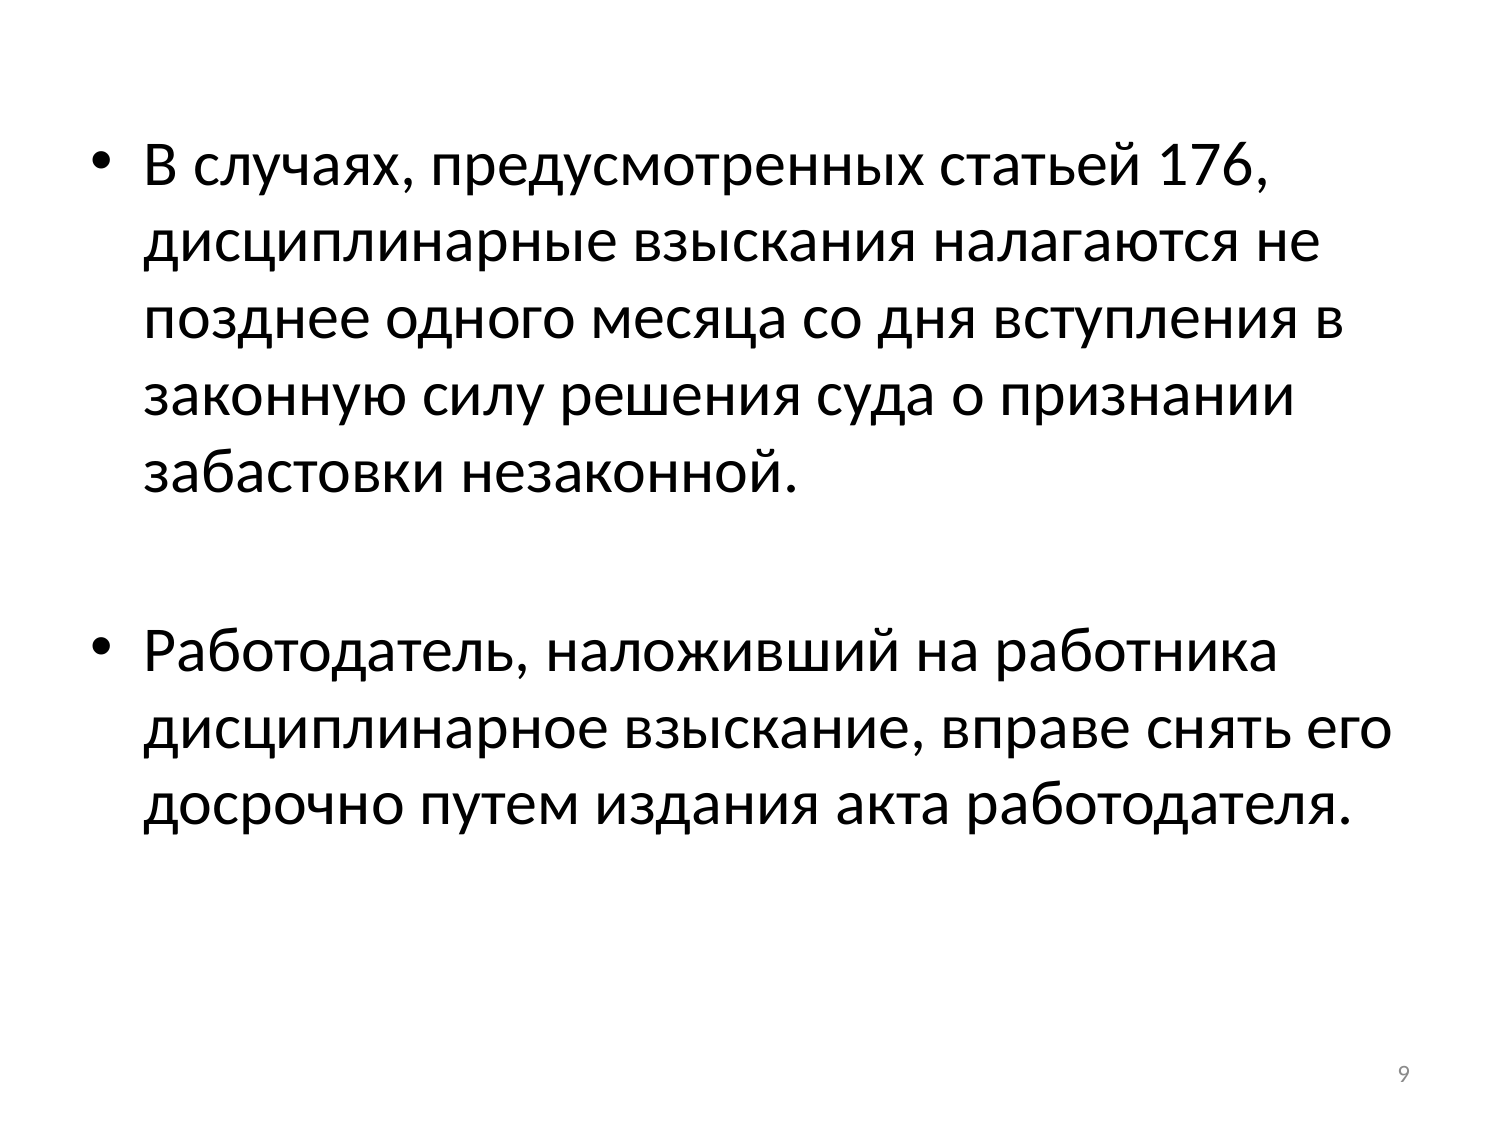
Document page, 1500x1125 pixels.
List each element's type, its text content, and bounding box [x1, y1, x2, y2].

slide_number 9 [1074, 1042, 1425, 1103]
list В случаях, предусмотренных статьей 176, дисциплинарные взыскания налагаются не позднее одного месяца со дня вступления в законную силу решения суда о признании забастовки незаконной. Работодатель, наложивший на работника дисциплинарное взыскание, вправе снять его досрочно путем издания акта работодателя. [75, 113, 1425, 1005]
